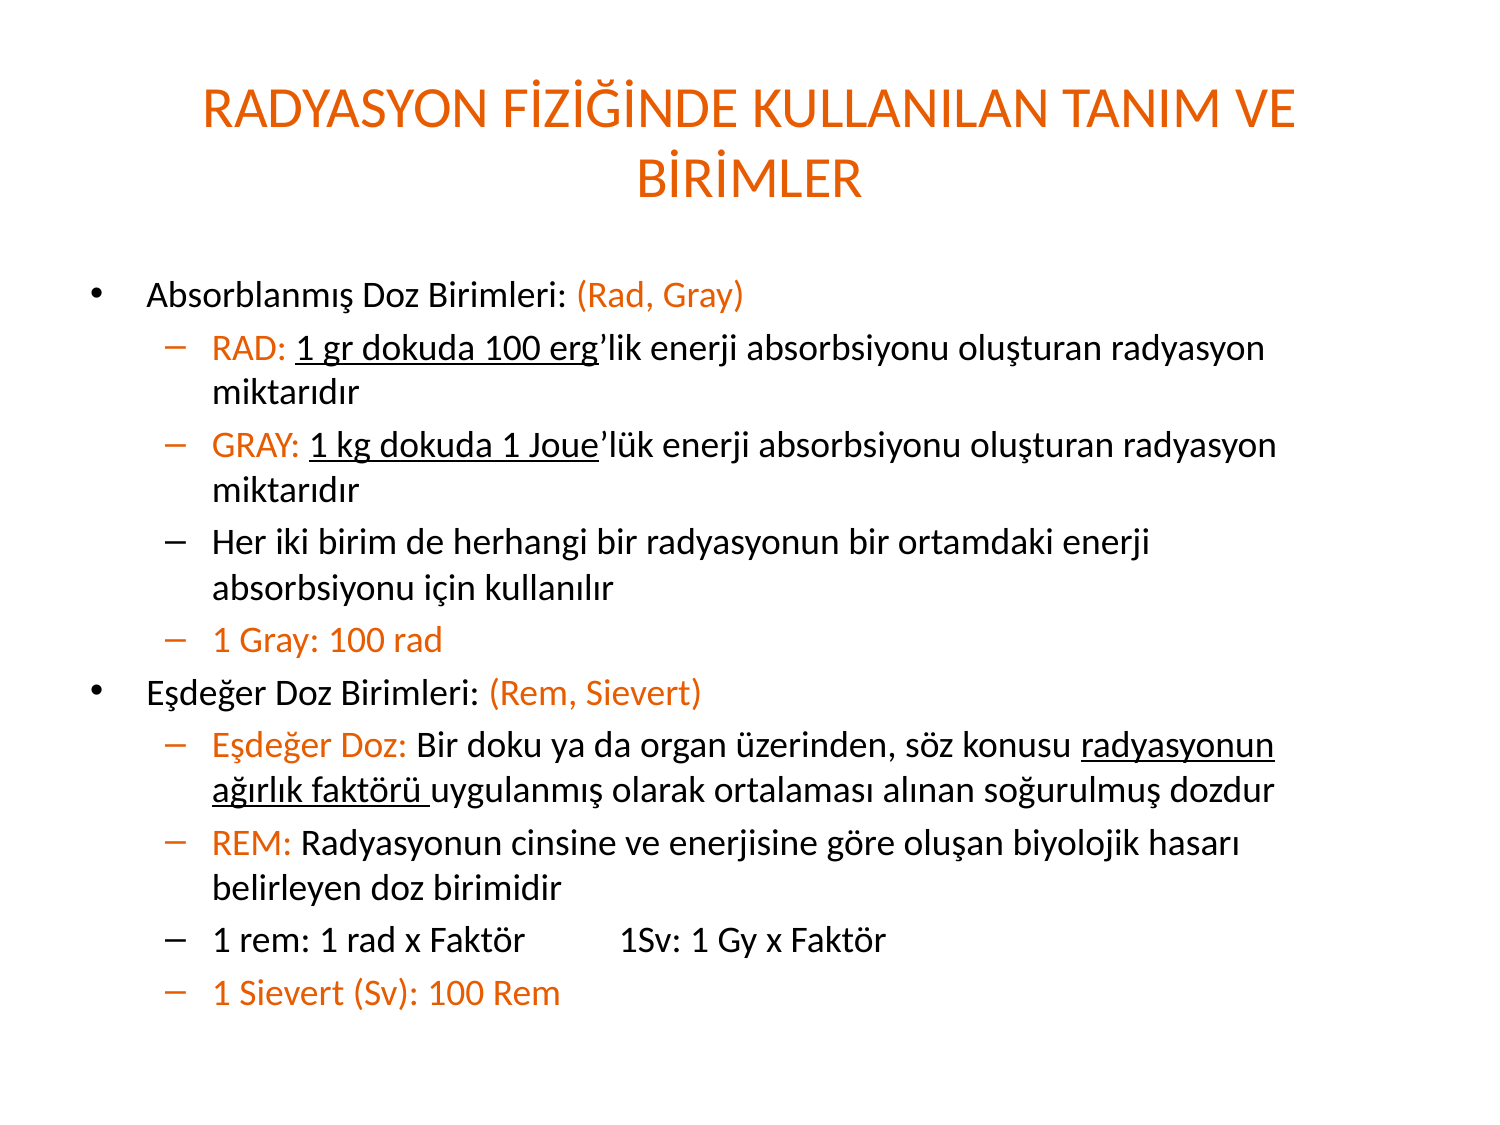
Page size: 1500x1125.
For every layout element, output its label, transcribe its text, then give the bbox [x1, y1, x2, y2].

title RADYASYON FİZİĞİNDE KULLANILAN TANIM VE BİRİMLER [75, 45, 1425, 233]
list Absorblanmış Doz Birimleri: (Rad, Gray) RAD: 1 gr dokuda 100 erg’lik enerji absorbsiyonu oluşturan radyasyon miktarıdır GRAY: 1 kg dokuda 1 Joue’lük enerji absorbsiyonu oluşturan radyasyon miktarıdır Her iki birim de herhangi bir radyasyonun bir ortamdaki enerji absorbsiyonu için kullanılır 1 Gray: 100 rad Eşdeğer Doz Birimleri: (Rem, Sievert) Eşdeğer Doz: Bir doku ya da organ üzerinden, söz konusu radyasyonun ağırlık faktörü uygulanmış olarak ortalaması alınan soğurulmuş dozdur REM: Radyasyonun cinsine ve enerjisine göre oluşan biyolojik hasarı belirleyen doz birimidir 1 rem: 1 rad x Faktör 1Sv: 1 Gy x Faktör 1 Sievert (Sv): 100 Rem [75, 262, 1329, 1062]
